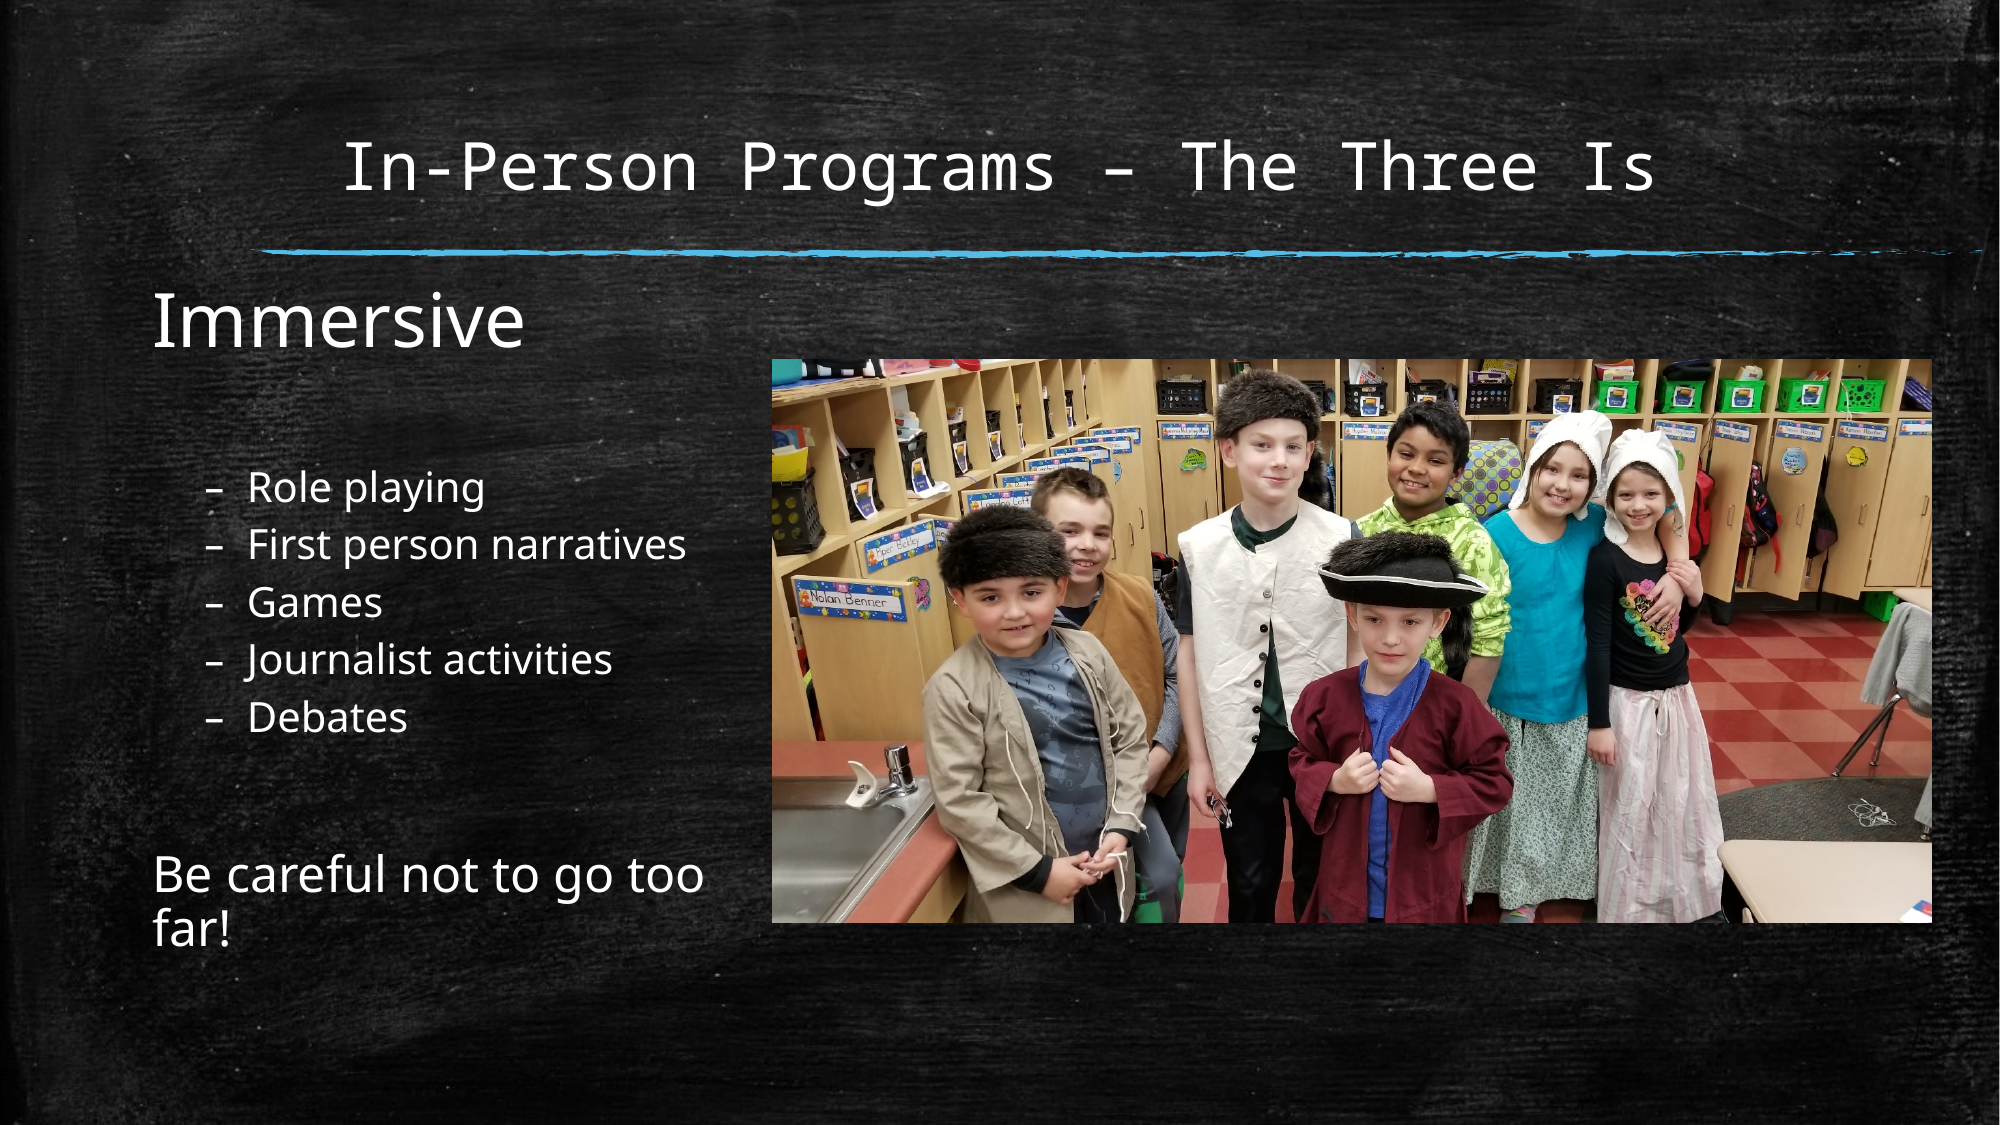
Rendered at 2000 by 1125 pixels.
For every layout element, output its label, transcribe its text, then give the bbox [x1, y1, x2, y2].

title In-Person Programs – The Three Is [249, 45, 1750, 213]
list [772, 359, 1932, 923]
list Immersive Role playing First person narratives Games Journalist activities Debates Be careful not to go too far! [137, 275, 754, 1059]
